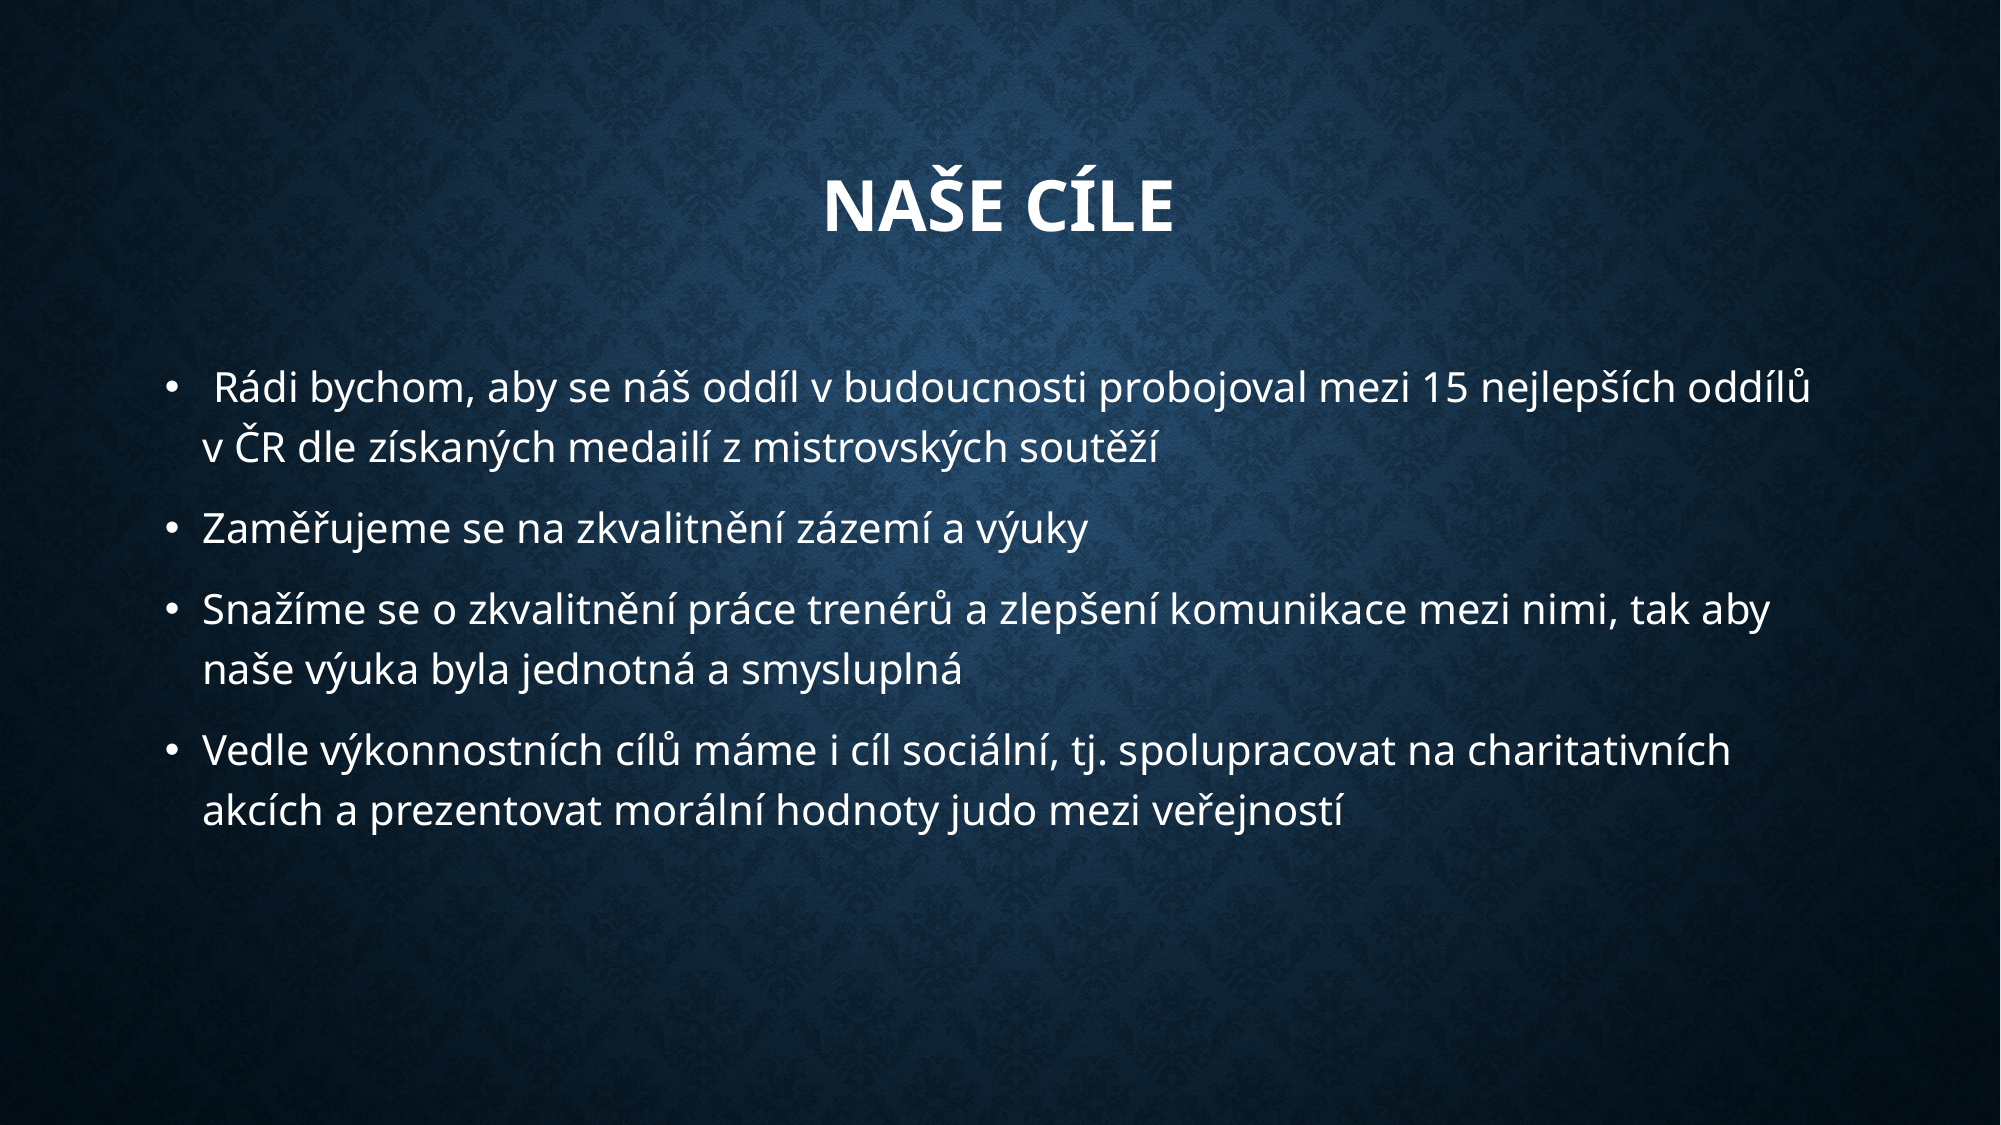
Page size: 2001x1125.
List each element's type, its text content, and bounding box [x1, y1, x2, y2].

list Rádi bychom, aby se náš oddíl v budoucnosti probojoval mezi 15 nejlepších oddílů v ČR dle získaných medailí z mistrovských soutěží Zaměřujeme se na zkvalitnění zázemí a výuky Snažíme se o zkvalitnění práce trenérů a zlepšení komunikace mezi nimi, tak aby naše výuka byla jednotná a smysluplná Vedle výkonnostních cílů máme i cíl sociální, tj. spolupracovat na charitativních akcích a prezentovat morální hodnoty judo mezi veřejností [149, 343, 1849, 950]
title Naše cíle [149, 99, 1849, 318]
